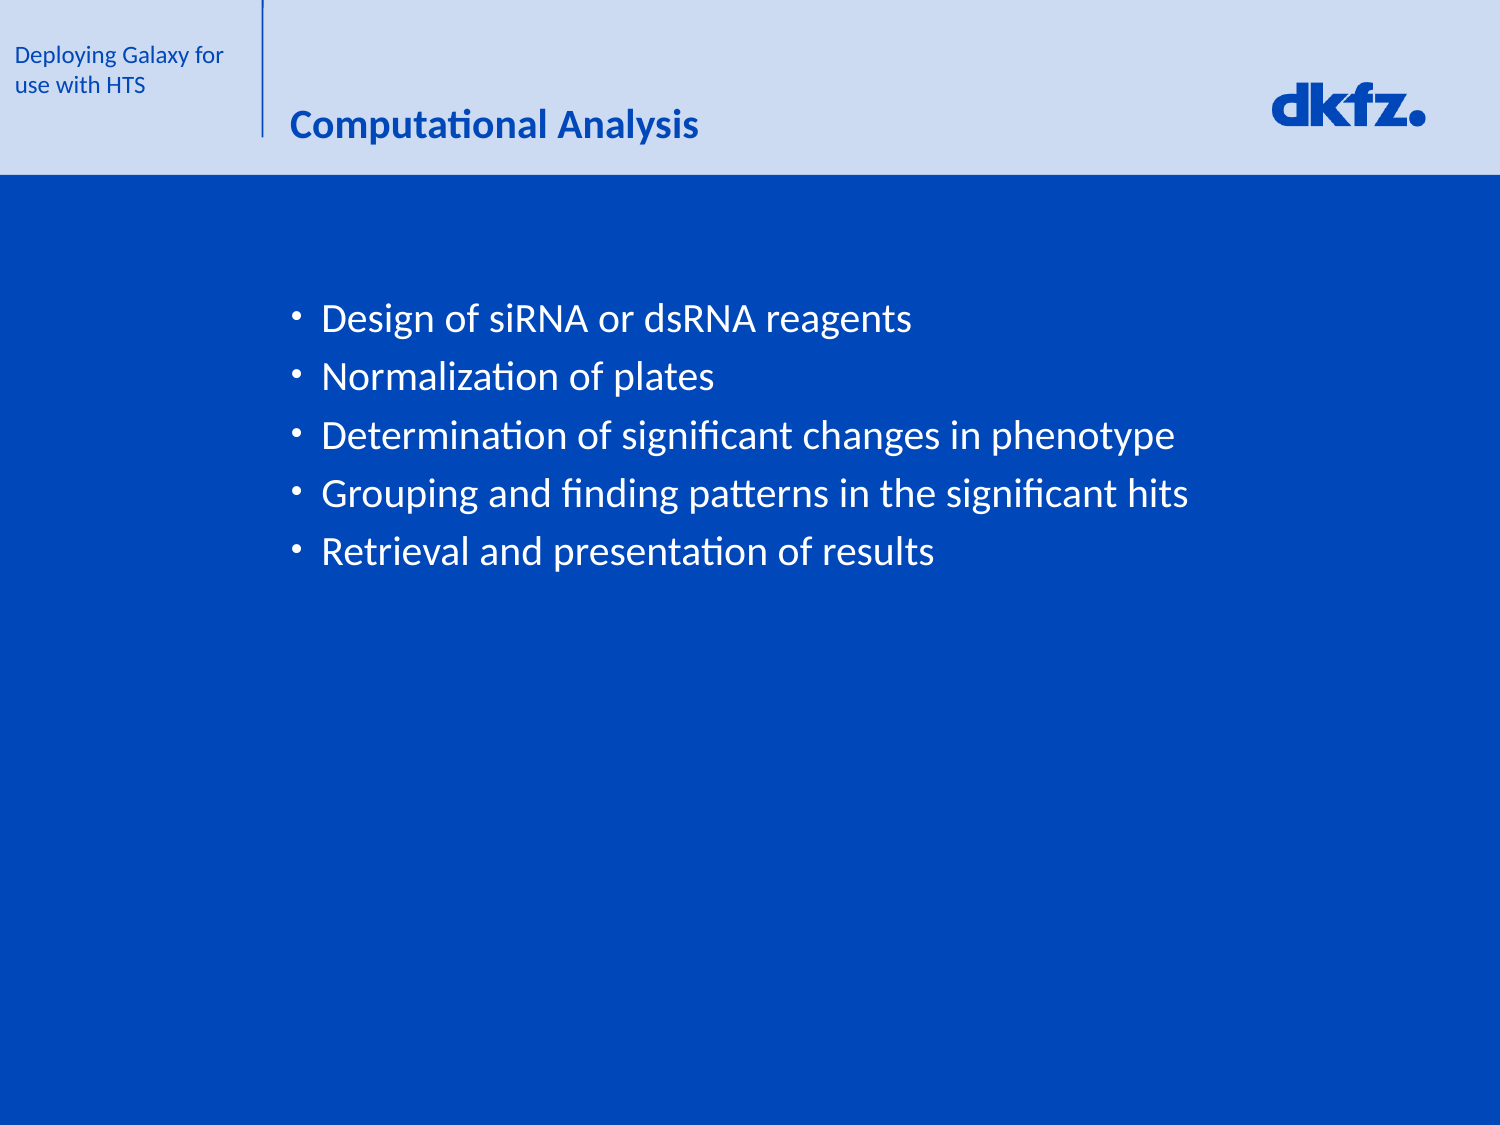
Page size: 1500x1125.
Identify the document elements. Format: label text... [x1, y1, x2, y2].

picture [1271, 81, 1426, 127]
list Design of siRNA or dsRNA reagents Normalization of plates Determination of significant changes in phenotype Grouping and finding patterns in the significant hits Retrieval and presentation of results [275, 224, 1463, 1038]
title Computational Analysis [275, 89, 1200, 155]
